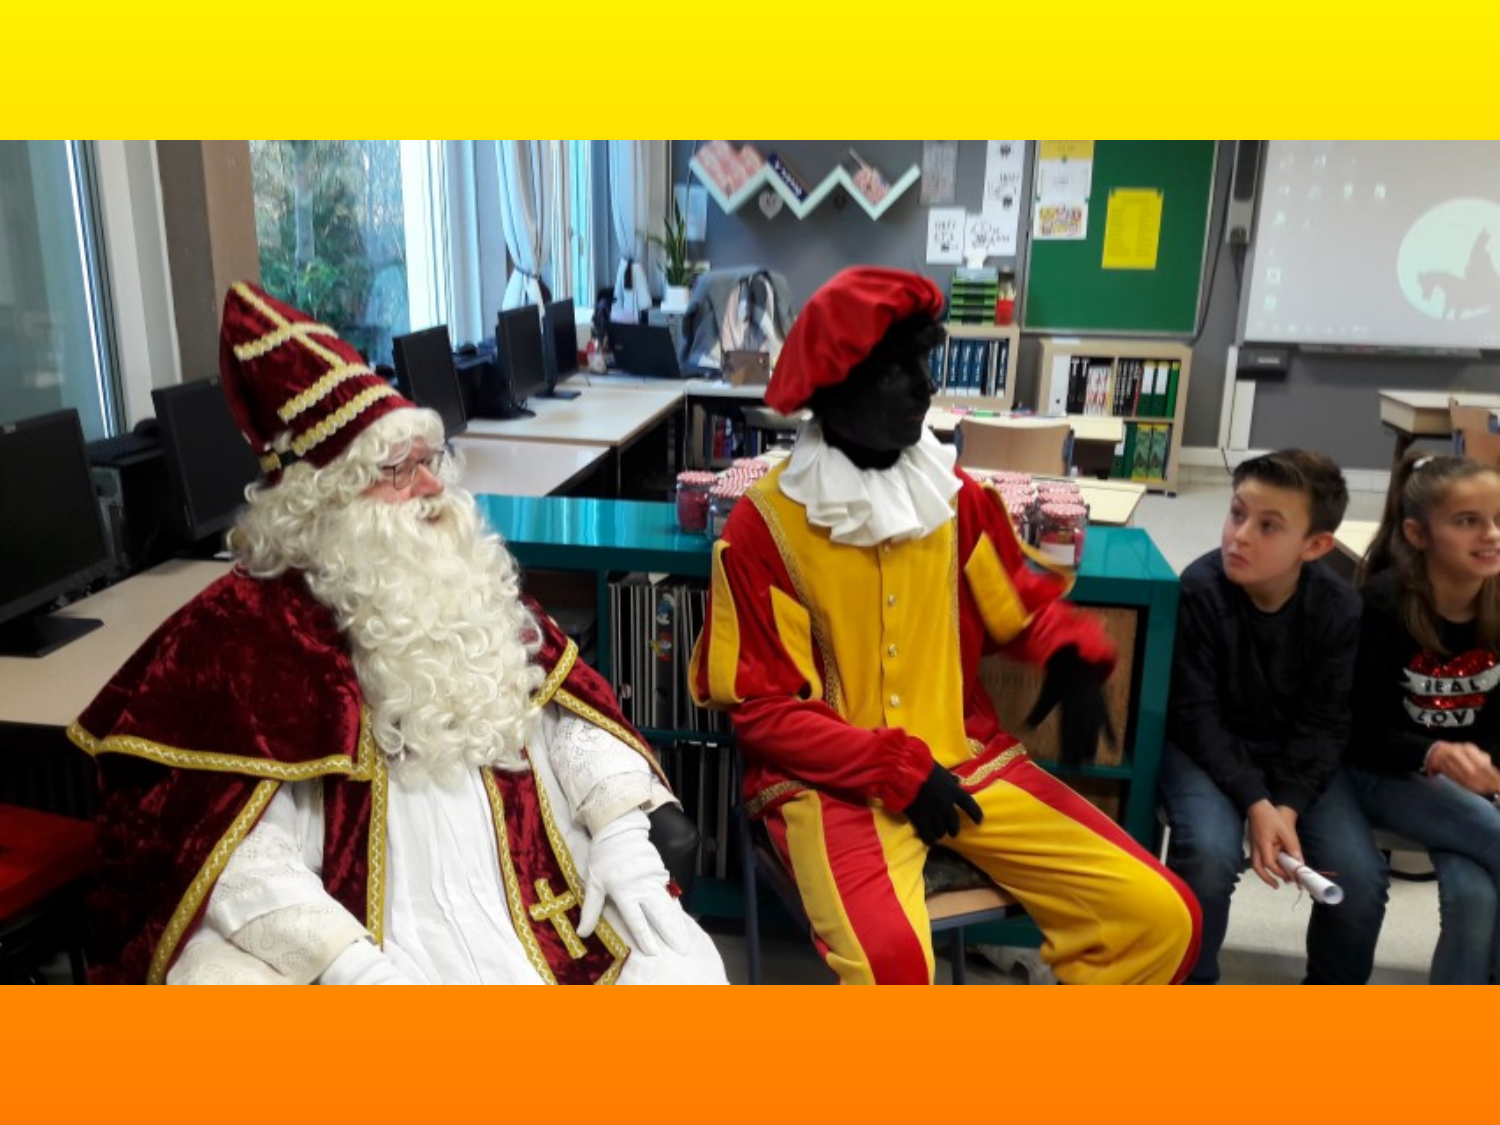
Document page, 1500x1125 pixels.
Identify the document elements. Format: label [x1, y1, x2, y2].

picture [0, 140, 1500, 985]
